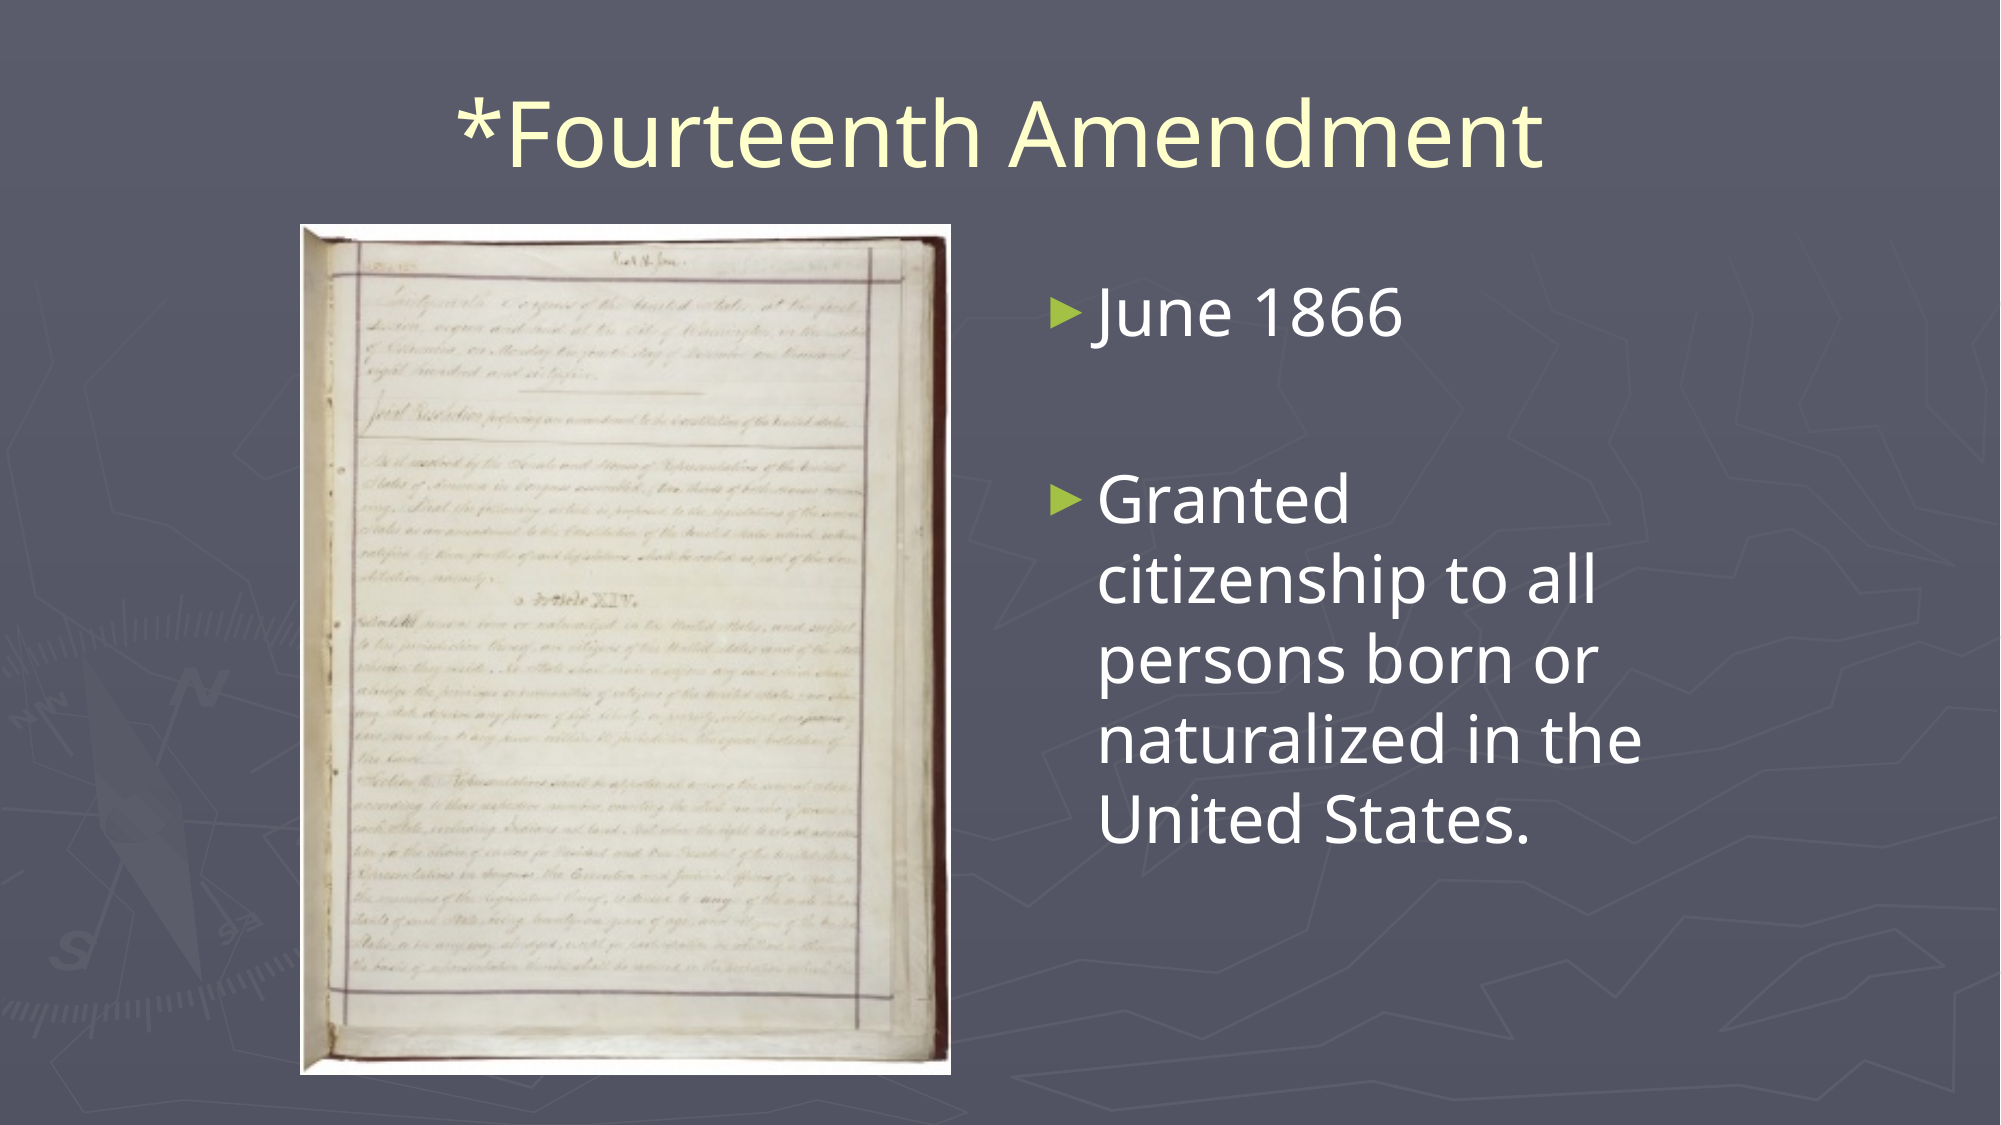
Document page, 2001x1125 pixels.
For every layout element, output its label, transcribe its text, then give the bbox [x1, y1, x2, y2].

picture [299, 224, 951, 1076]
list June 1866 Granted citizenship to all persons born or naturalized in the United States. [1024, 262, 1676, 1001]
title *Fourteenth Amendment [65, 37, 1935, 226]
